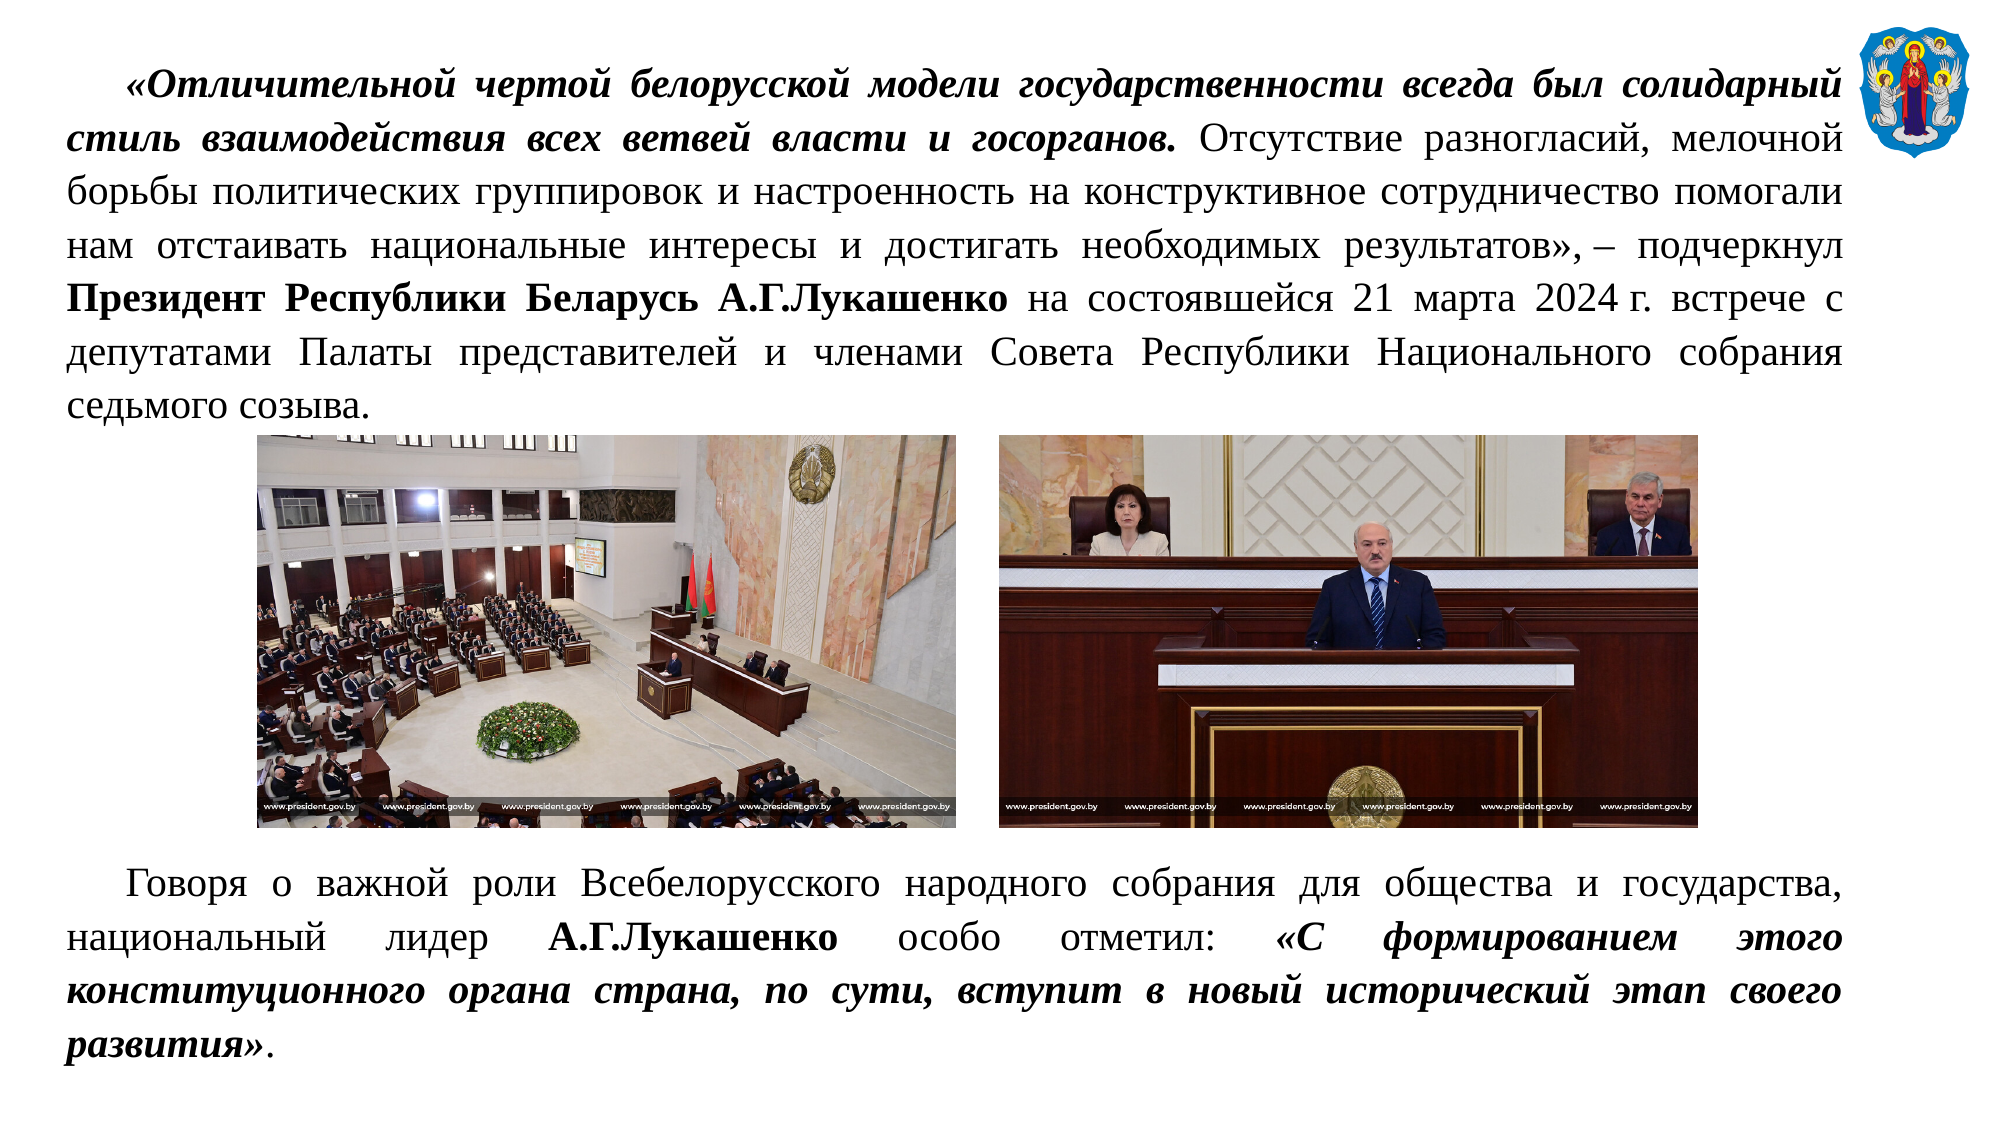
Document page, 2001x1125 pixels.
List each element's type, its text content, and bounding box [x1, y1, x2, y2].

text_box «Отличительной чертой белорусской модели государственности всегда был солидарный стиль взаимодействия всех ветвей власти и госорганов. Отсутствие разногласий, мелочной борьбы политических группировок и настроенность на конструктивное сотрудничество помогали нам отстаивать национальные интересы и достигать необходимых результатов», – подчеркнул Президент Республики Беларусь А.Г.Лукашенко на состоявшейся 21 марта 2024 г. встрече с депутатами Палаты представителей и членами Совета Республики Национального собрания седьмого созыва. Говоря о важной роли Всебелорусского народного собрания для общества и государства, национальный лидер А.Г.Лукашенко особо отметил: «С формированием этого конституционного органа страна, по сути, вступит в новый исторический этап своего развития». [51, 45, 1859, 1074]
picture [999, 435, 1698, 828]
picture [257, 435, 956, 828]
picture [1858, 26, 1971, 159]
